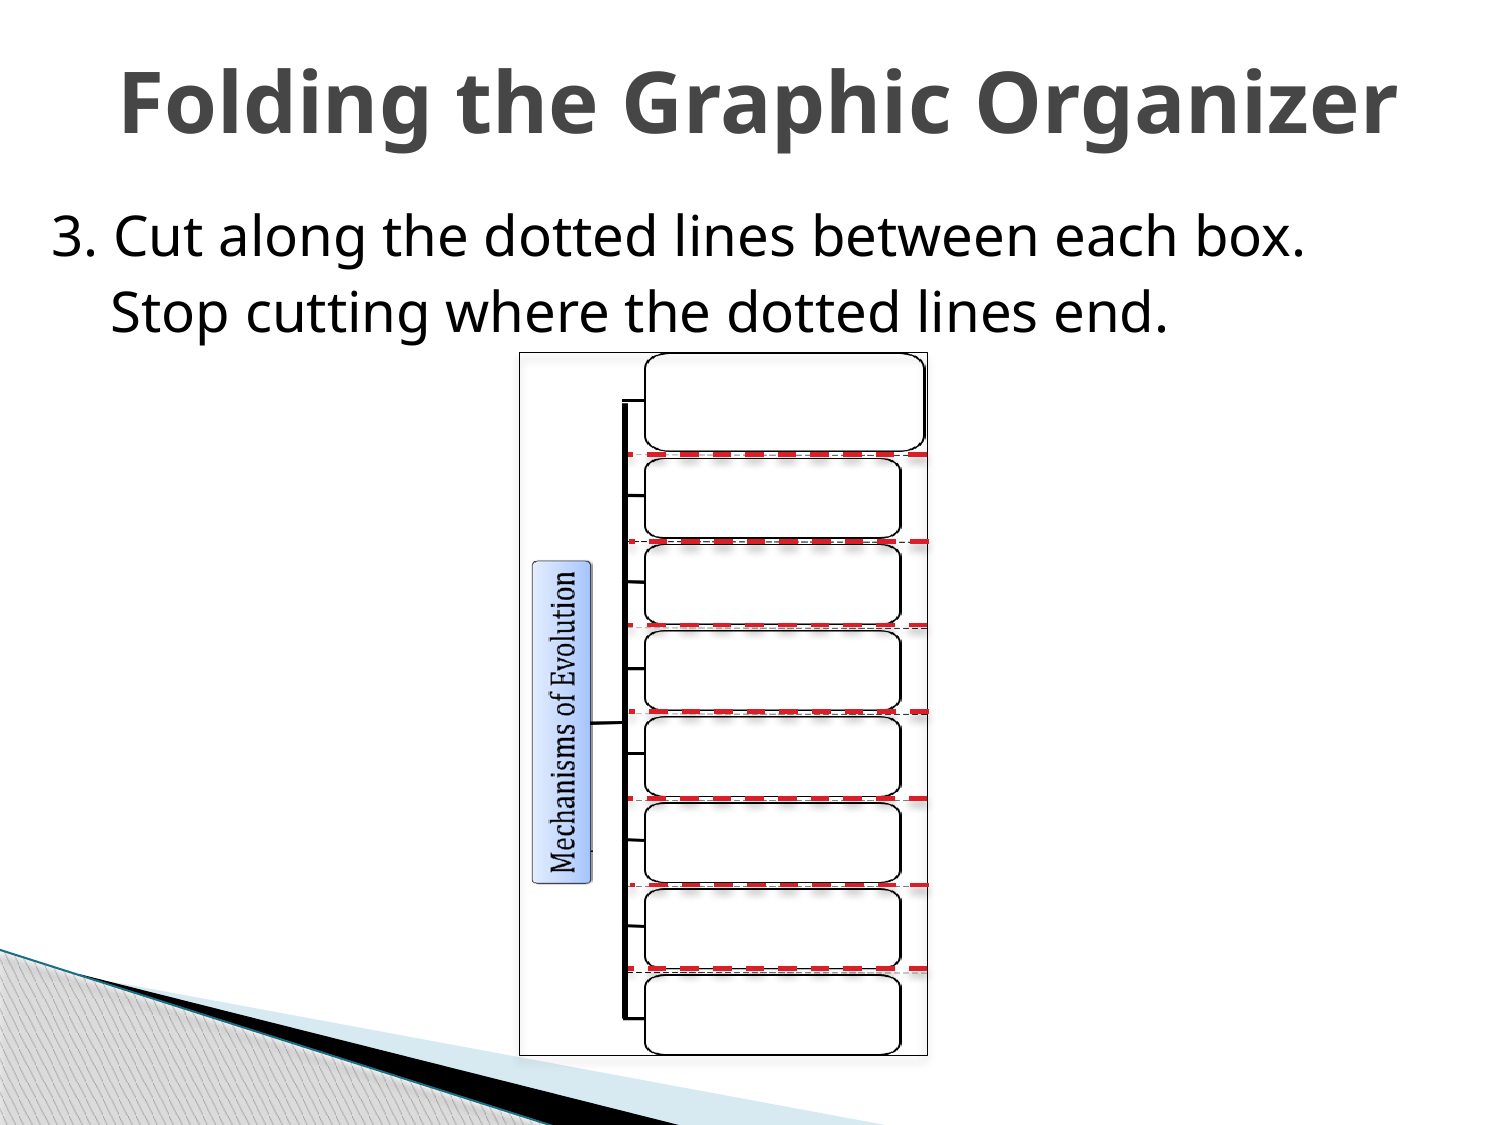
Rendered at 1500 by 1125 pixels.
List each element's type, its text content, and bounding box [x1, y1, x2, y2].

list 3. Cut along the dotted lines between each box. Stop cutting where the dotted lines end. [18, 193, 1426, 936]
picture [531, 352, 930, 1056]
title Folding the Graphic Organizer [102, 5, 1453, 194]
text_box [519, 352, 531, 1056]
